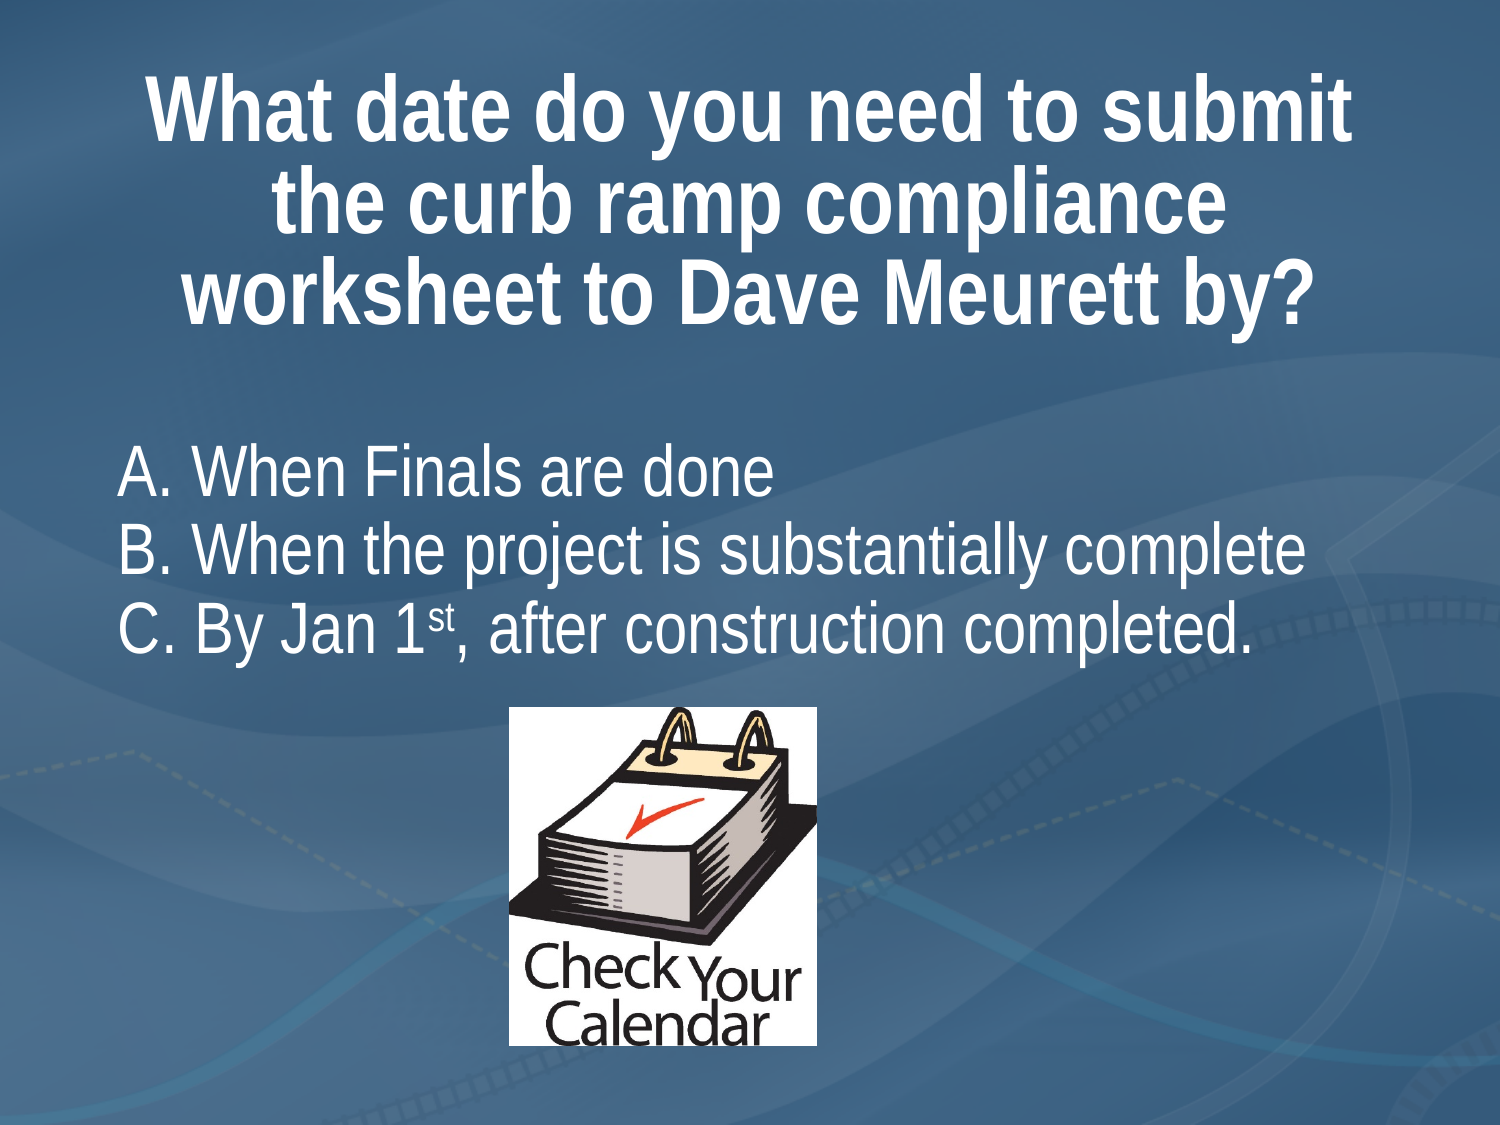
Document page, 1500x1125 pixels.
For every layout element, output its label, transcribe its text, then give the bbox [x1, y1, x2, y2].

title What date do you need to submit the curb ramp compliance worksheet to Dave Meurett by? [103, 97, 1397, 315]
list A. When Finals are done B. When the project is substantially complete C. By Jan 1st, after construction completed. [103, 425, 1397, 1089]
picture [0, 0, 1500, 1125]
